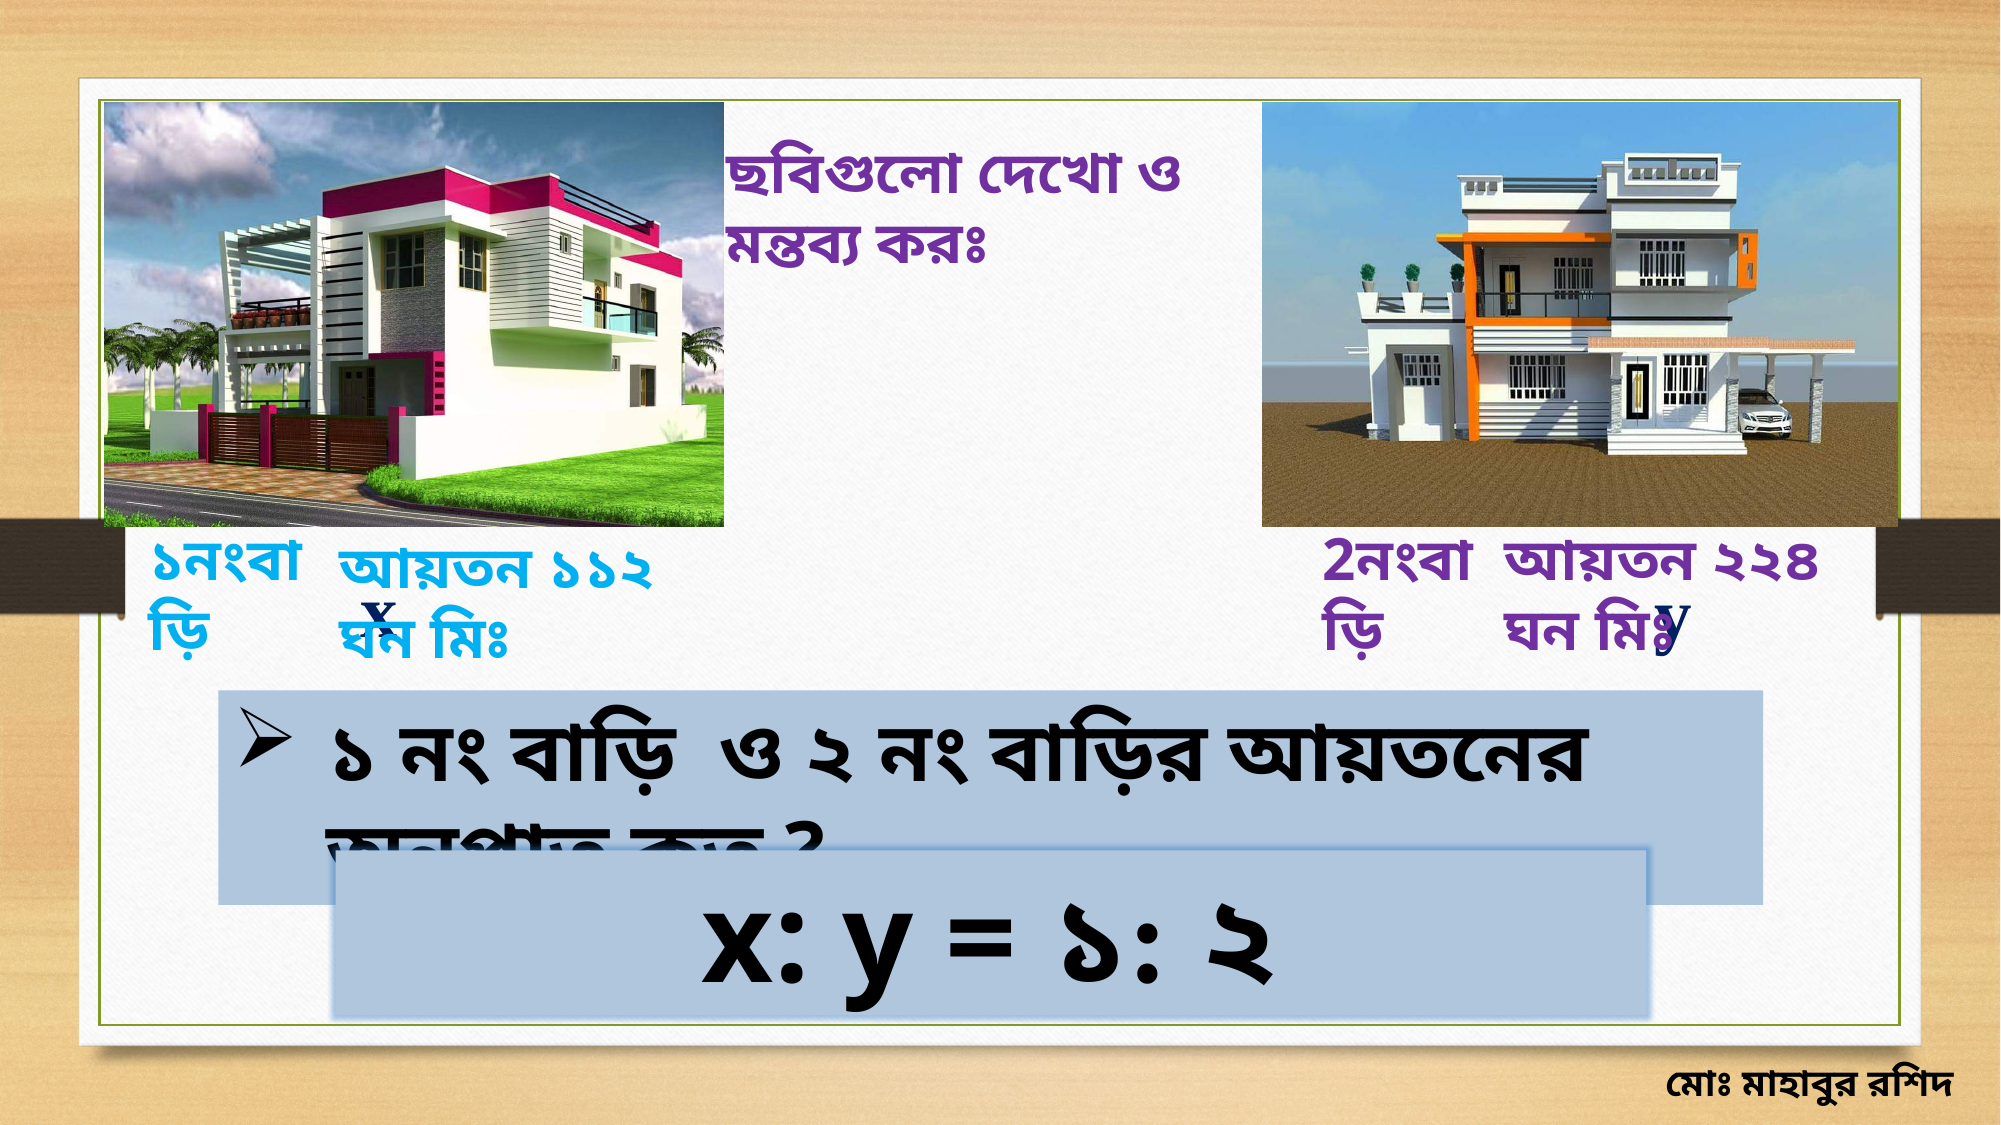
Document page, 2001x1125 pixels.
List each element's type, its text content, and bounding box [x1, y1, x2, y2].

text_box ১নংবাড়ি [134, 528, 324, 670]
text_box আয়তন ১১২ ঘন মিঃ [324, 522, 747, 678]
text_box 2নংবাড়ি [1308, 527, 1489, 670]
picture [0, 0, 2001, 1125]
text_box x: y = ১: ২ [335, 850, 1647, 1016]
text_box ১ নং বাড়ি ও ২ নং বাড়ির আয়তনের অনুপাত কত ? [218, 690, 1764, 905]
text_box আয়তন ২২৪ ঘন মিঃ [1489, 515, 1912, 670]
text_box ছবিগুলো দেখো ও মন্তব্য করঃ [724, 127, 1262, 283]
text_box মোঃ মাহাবুর রশিদ [1619, 1051, 2000, 1111]
